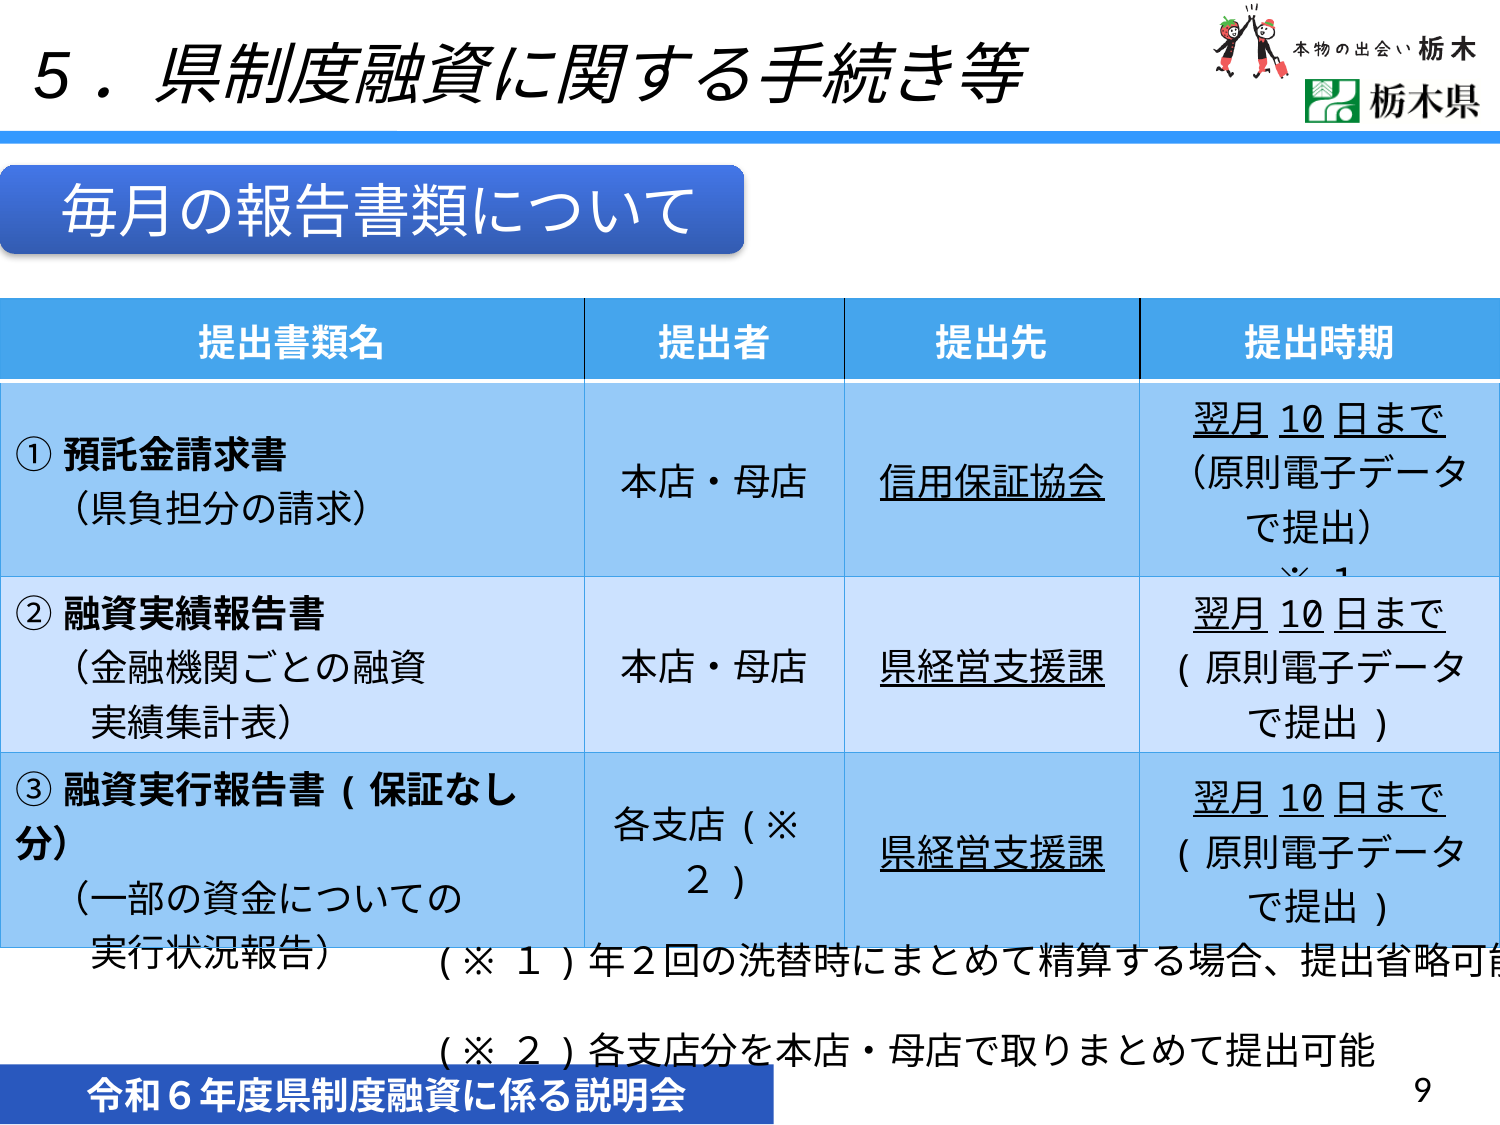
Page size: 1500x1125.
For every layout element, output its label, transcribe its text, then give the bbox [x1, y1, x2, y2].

text_box 5．県制度融資に関する手続き等 [0, 24, 1500, 119]
table_cell 翌月10日まで (原則電子データ で提出) [1140, 577, 1499, 752]
picture [1305, 119, 1481, 124]
table_cell 県経営支援課 [845, 577, 1139, 752]
table_cell 県経営支援課 [845, 753, 1139, 929]
table_cell 翌月10日まで （原則電子データで提出） ※１ [1140, 383, 1499, 576]
table_cell ①預託金請求書 （県負担分の請求） [1, 383, 584, 576]
table_cell 翌月10日まで (原則電子データ で提出) [1140, 753, 1499, 929]
picture [1210, 3, 1477, 24]
slide_number 9 [1096, 1080, 1447, 1118]
table_cell ③融資実行報告書(保証なし分） （一部の資金についての 実行状況報告） [1, 753, 584, 947]
text_box 毎月の報告書類について [0, 165, 745, 254]
text_box (※１)年２回の洗替時にまとめて精算する場合、提出省略可能 (※２)各支店分を本店・母店で取りまとめて提出可能 [419, 929, 1500, 1080]
table_cell 本店・母店 [585, 577, 844, 752]
table_cell 各支店(※２) [585, 753, 844, 929]
table_header 提出時期 [1141, 300, 1499, 379]
table_header 提出書類名 [1, 300, 584, 379]
table_cell ②融資実績報告書 （金融機関ごとの融資 実績集計表） [1, 577, 584, 752]
table_cell 本店・母店 [585, 383, 844, 576]
table_header 提出先 [845, 300, 1139, 379]
table_cell 信用保証協会 [845, 383, 1139, 576]
table_header 提出者 [585, 300, 844, 379]
